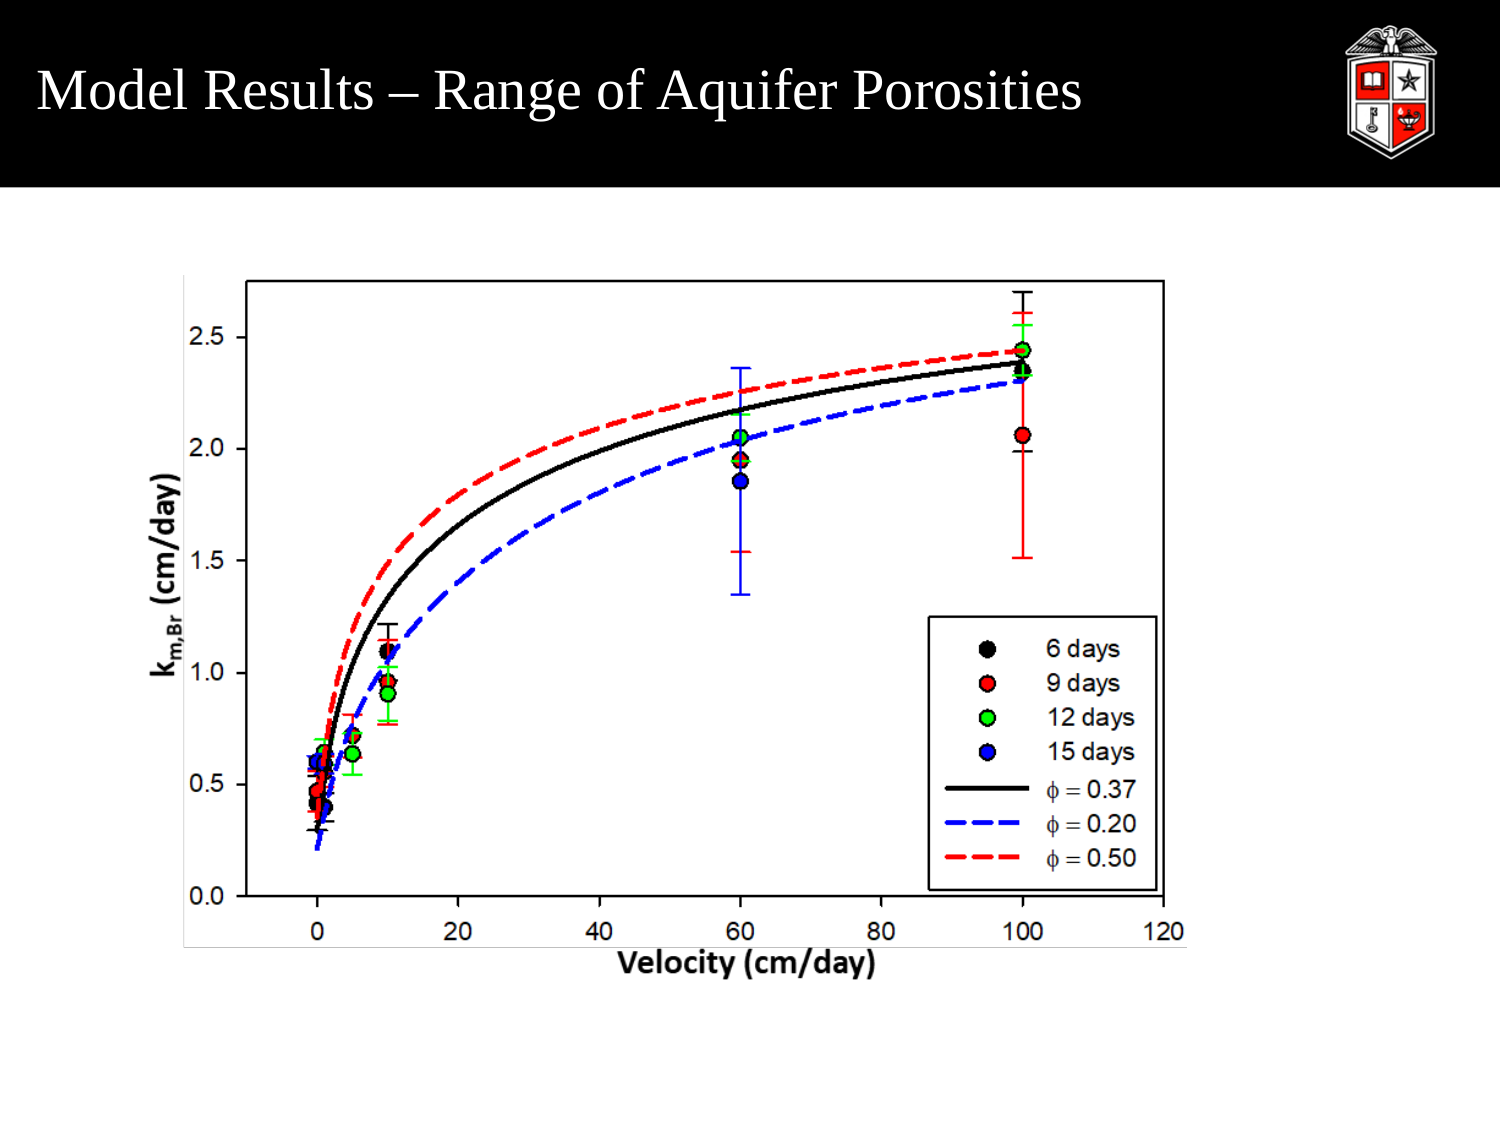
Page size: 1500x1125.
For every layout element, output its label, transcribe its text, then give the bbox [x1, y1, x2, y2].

text_box Model Results – Range of Aquifer Porosities [22, 43, 1386, 137]
picture [1308, 0, 1490, 187]
picture [128, 275, 1187, 1004]
